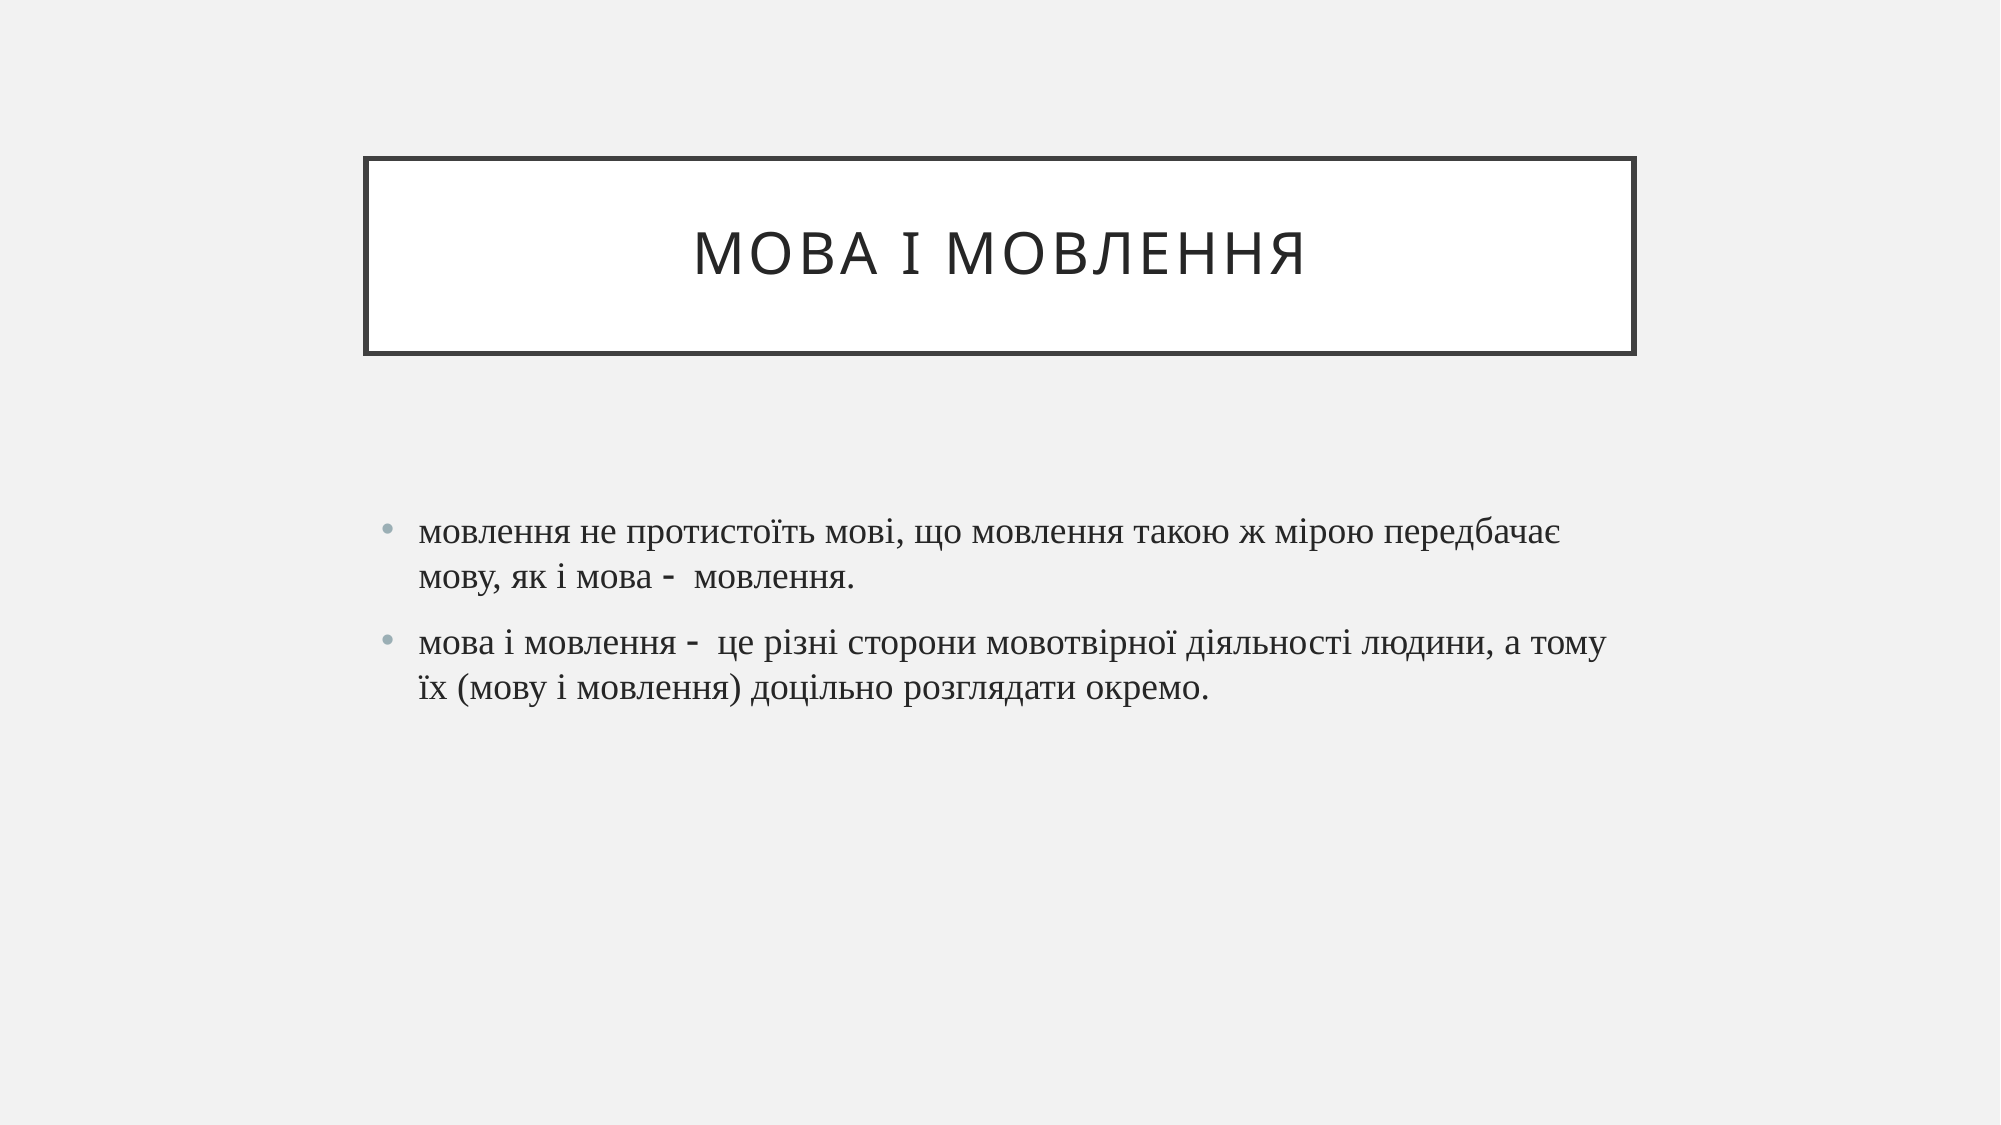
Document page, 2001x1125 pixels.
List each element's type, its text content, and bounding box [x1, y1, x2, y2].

list мовлення не протистоїть мові, що мовлення такою ж мірою передбачає мову, як і мова  мовлення. мова і мовлення  це різні сторони мовотвірної діяльності людини, а тому їх (мову і мовлення) доцільно розглядати окремо. [366, 432, 1634, 942]
title Мова і мовлення [363, 156, 1637, 356]
